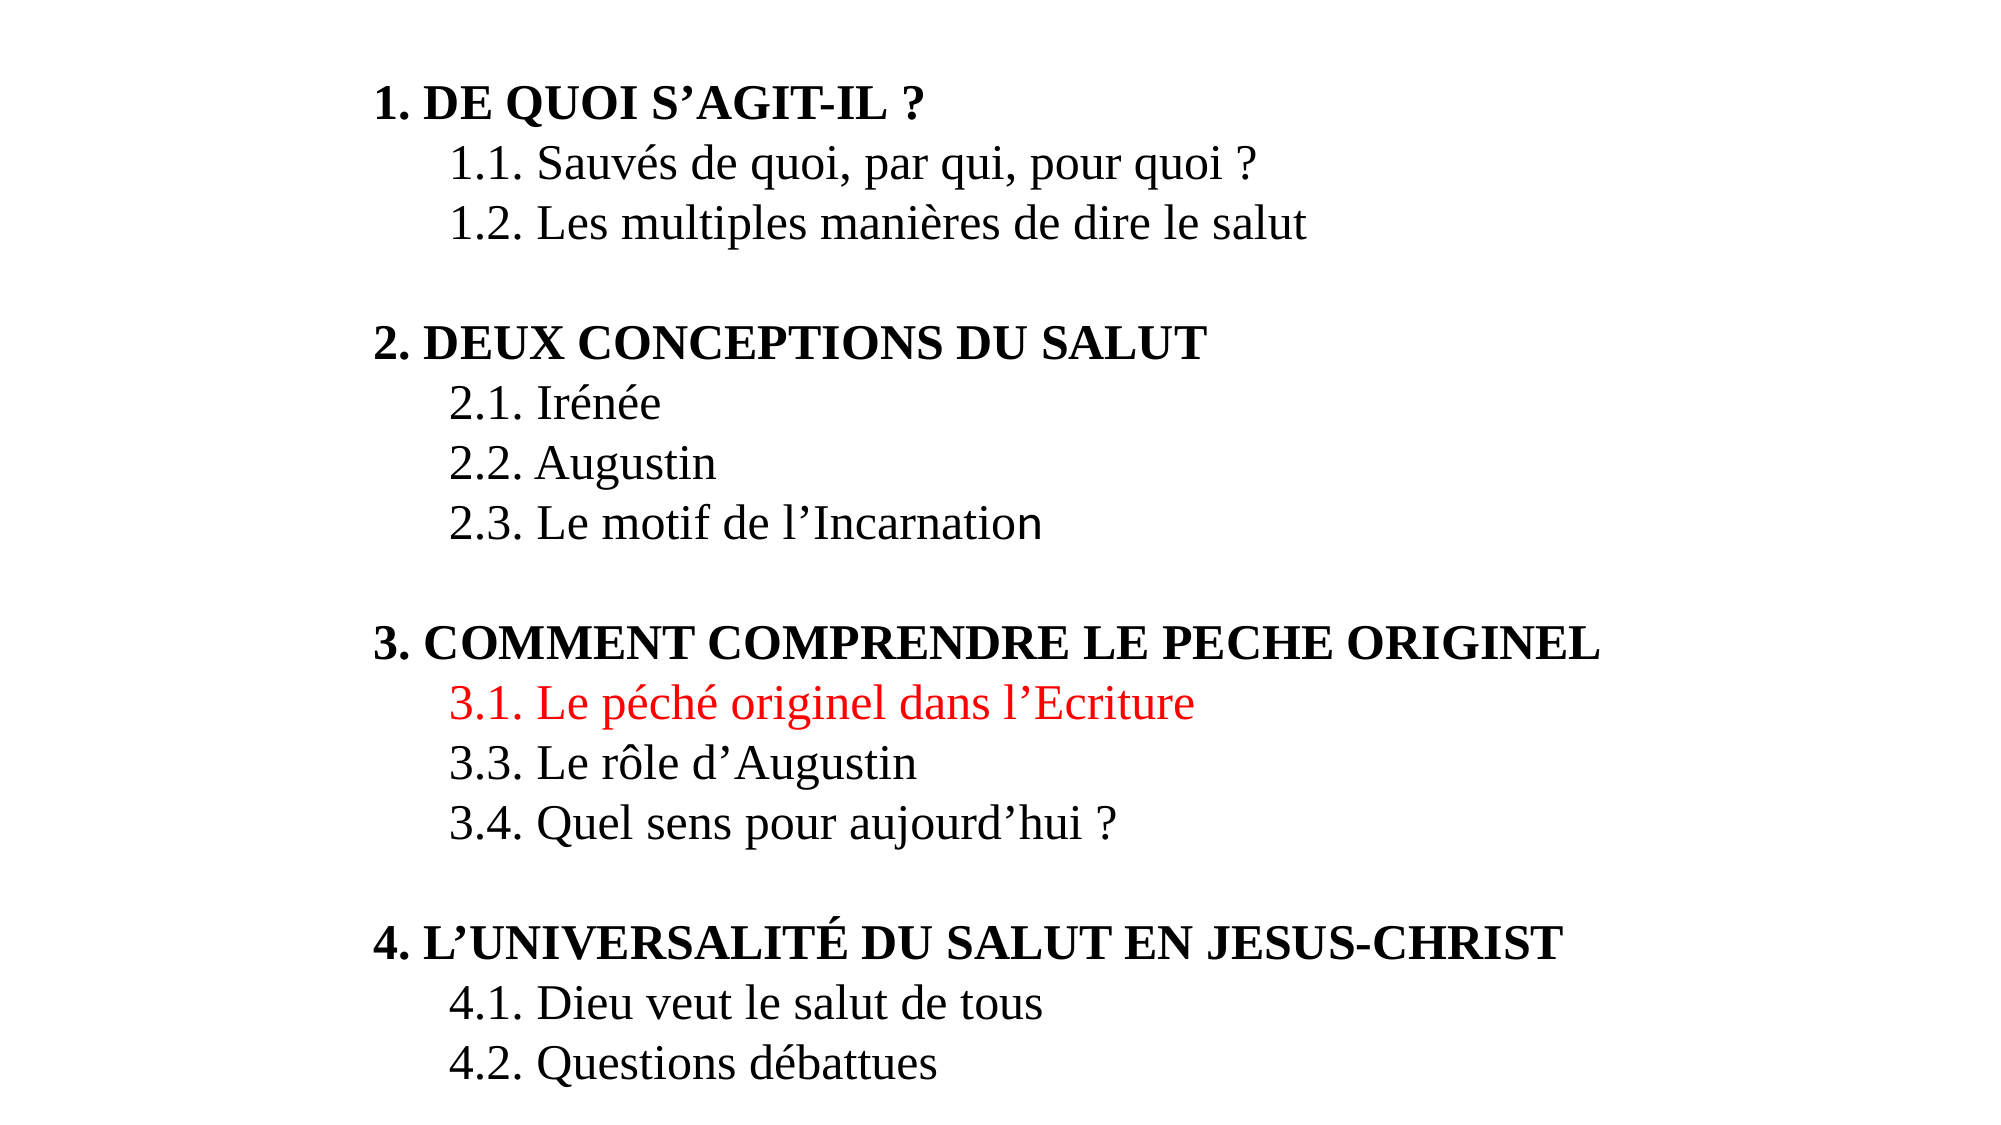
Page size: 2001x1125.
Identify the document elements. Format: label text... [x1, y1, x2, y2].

text_box 1. DE QUOI S’AGIT-IL ? 1.1. Sauvés de quoi, par qui, pour quoi ? 1.2. Les multiples manières de dire le salut 2. DEUX CONCEPTIONS DU SALUT 2.1. Irénée 2.2. Augustin 2.3. Le motif de l’Incarnation 3. COMMENT COMPRENDRE LE PECHE ORIGINEL 3.1. Le péché originel dans l’Ecriture 3.3. Le rôle d’Augustin 3.4. Quel sens pour aujourd’hui ? 4. L’UNIVERSALITÉ DU SALUT EN JESUS-CHRIST 4.1. Dieu veut le salut de tous 4.2. Questions débattues [359, 17, 1641, 1097]
